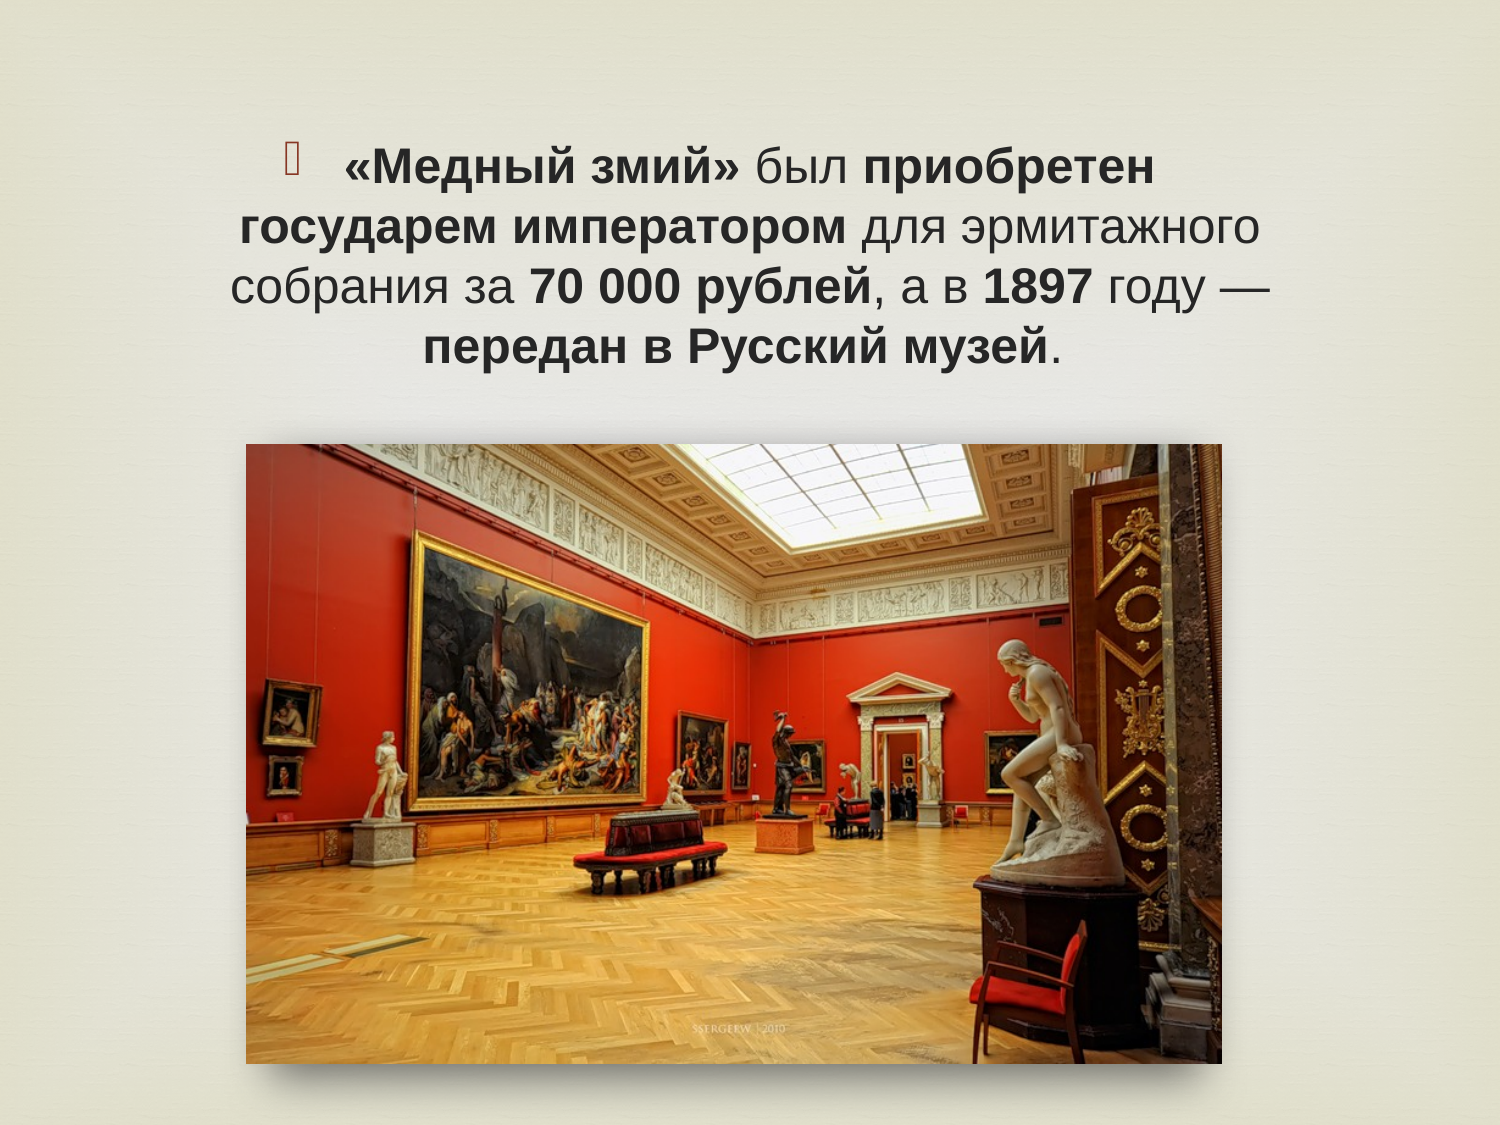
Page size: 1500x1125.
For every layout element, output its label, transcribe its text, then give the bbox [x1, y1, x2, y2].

picture [246, 443, 1223, 1065]
list «Медный змий» был приобретен государем императором для эрмитажного собрания за 70 000 рублей, а в 1897 году — передан в Русский музей. [134, 126, 1306, 763]
